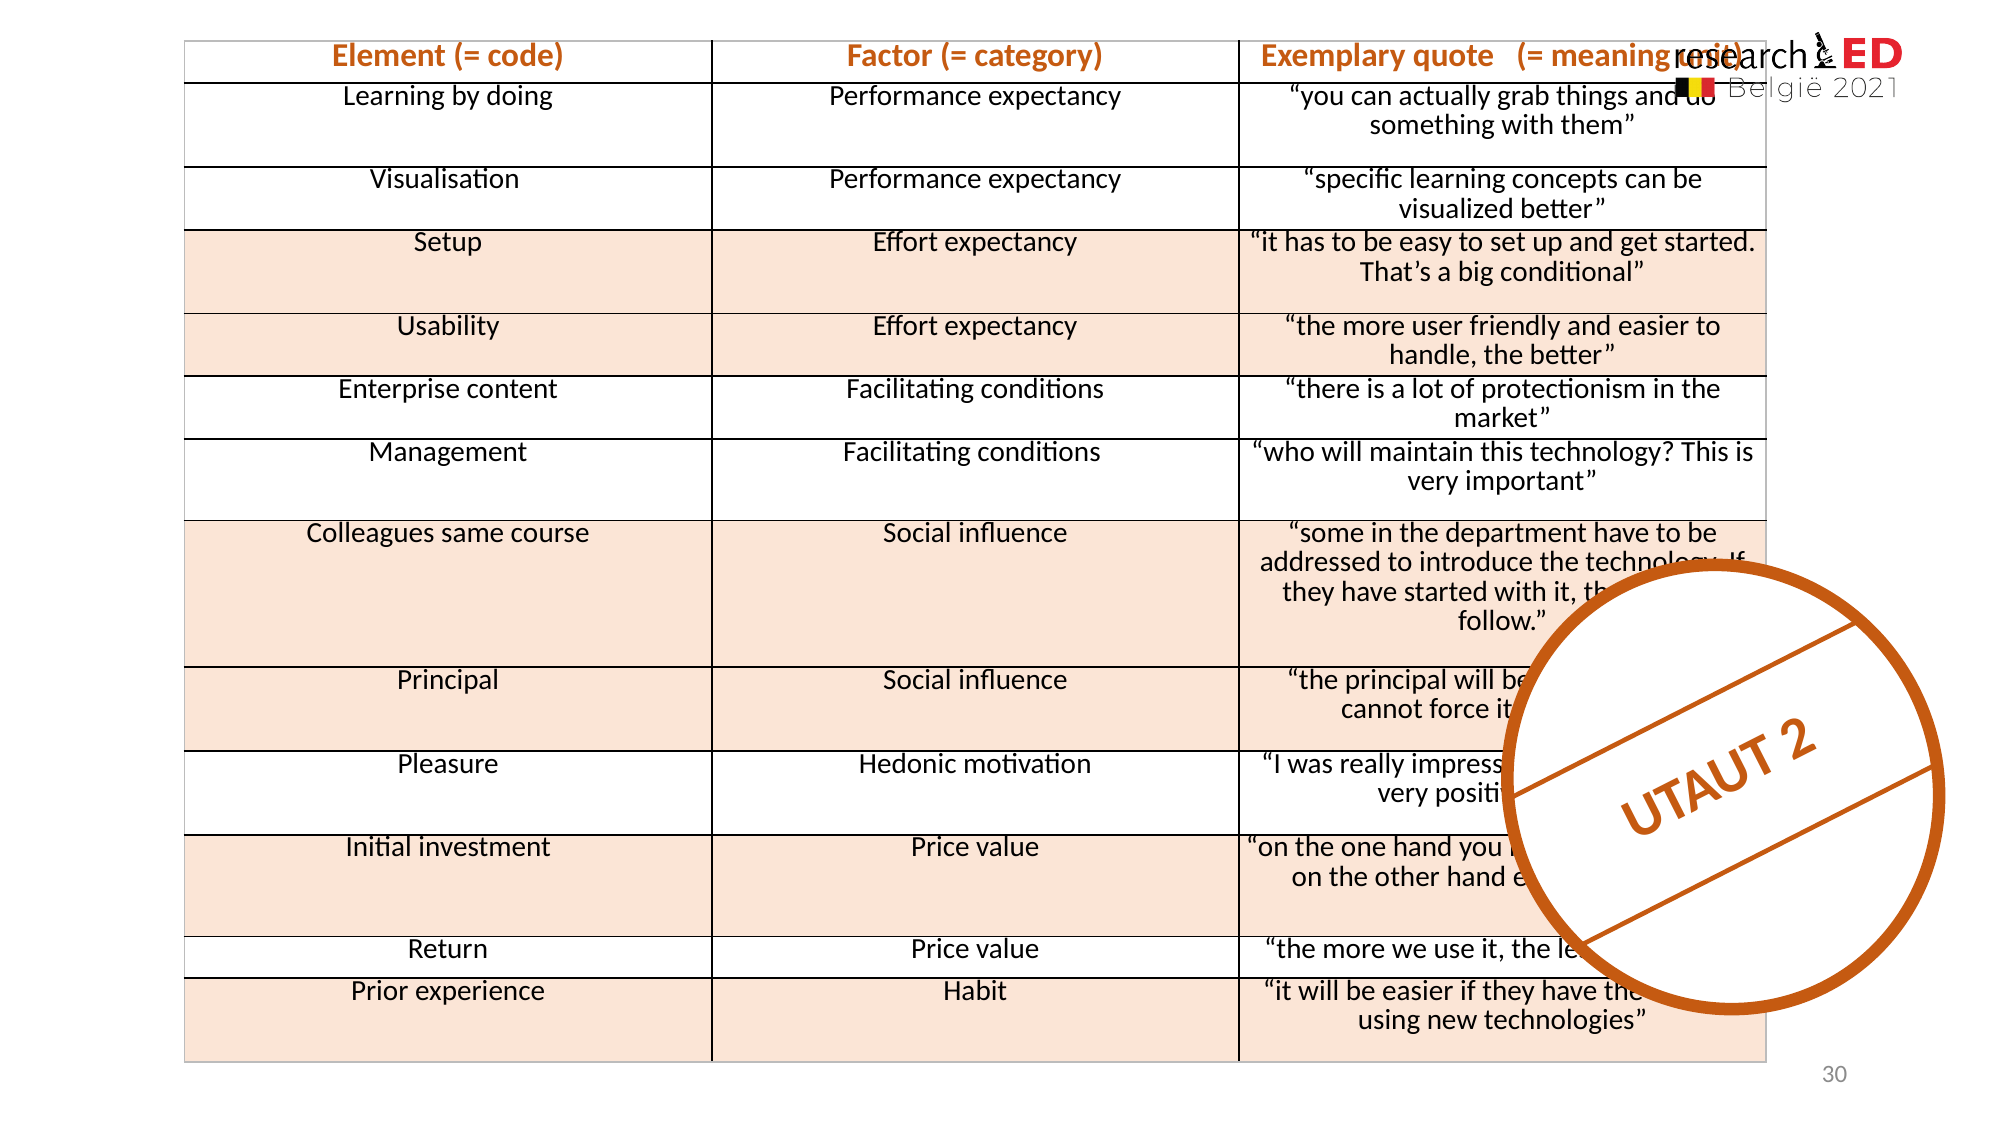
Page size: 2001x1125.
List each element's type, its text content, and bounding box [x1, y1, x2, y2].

table_cell Habit [713, 979, 1238, 1061]
table_cell Learning by doing [185, 84, 711, 166]
table_cell “some in the department have to be addressed to introduce the technology. If they have started with it, the rest will follow.” [1240, 521, 1765, 666]
table_cell Prior experience [185, 979, 711, 1061]
table_cell Social influence [713, 521, 1238, 666]
table_cell Visualisation [185, 168, 711, 229]
table_cell “specific learning concepts can be visualized better” [1240, 168, 1765, 229]
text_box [1509, 562, 1937, 1012]
table_cell Setup [185, 231, 711, 313]
table_cell Principal [185, 668, 711, 750]
table_cell Management [185, 440, 711, 520]
table_cell “it has to be easy to set up and get started. That’s a big conditional” [1240, 231, 1765, 313]
slide_number 30 [1412, 1042, 1863, 1103]
table_cell “it will be easier if they have the habit of using new technologies” [1240, 979, 1765, 1061]
table_cell Pleasure [185, 752, 711, 834]
table_cell Hedonic motivation [713, 752, 1238, 834]
table_cell “I was really impressed… overwhelmed… very positive indeed” [1240, 752, 1507, 834]
table_cell “the principal will be supportive, but cannot force it to teachers” [1240, 668, 1509, 750]
table_cell Facilitating conditions [713, 440, 1238, 520]
table_cell “you can actually grab things and do something with them” [1240, 84, 1765, 166]
table_cell Effort expectancy [713, 231, 1238, 313]
table_cell “there is a lot of protectionism in the market” [1240, 377, 1765, 438]
table_cell “the more we use it, the less it will cost” [1240, 937, 1509, 977]
table_cell Price value [713, 937, 1238, 977]
table_header Exemplary quote (= meaning unit) [1240, 42, 1675, 82]
table_cell Effort expectancy [713, 314, 1238, 375]
table_cell Facilitating conditions [713, 377, 1238, 438]
table_cell Performance expectancy [713, 168, 1238, 229]
table_cell Enterprise content [185, 377, 711, 438]
table_header Factor (= category) [713, 42, 1238, 82]
table_header Element (= code) [185, 42, 711, 82]
table_cell Performance expectancy [713, 84, 1238, 166]
table_cell “the more user friendly and easier to handle, the better” [1240, 314, 1765, 375]
table_cell Initial investment [185, 836, 711, 936]
table_cell Price value [713, 836, 1238, 936]
table_cell Social influence [713, 668, 1238, 750]
table_cell “who will maintain this technology? This is very important” [1240, 440, 1765, 520]
picture [1675, 32, 1902, 105]
table_cell “on the one hand you have to buy sets, and on the other hand experiences too” [1240, 836, 1509, 936]
table_cell Return [185, 937, 711, 977]
table_cell Colleagues same course [185, 521, 711, 666]
table_cell Usability [185, 314, 711, 375]
